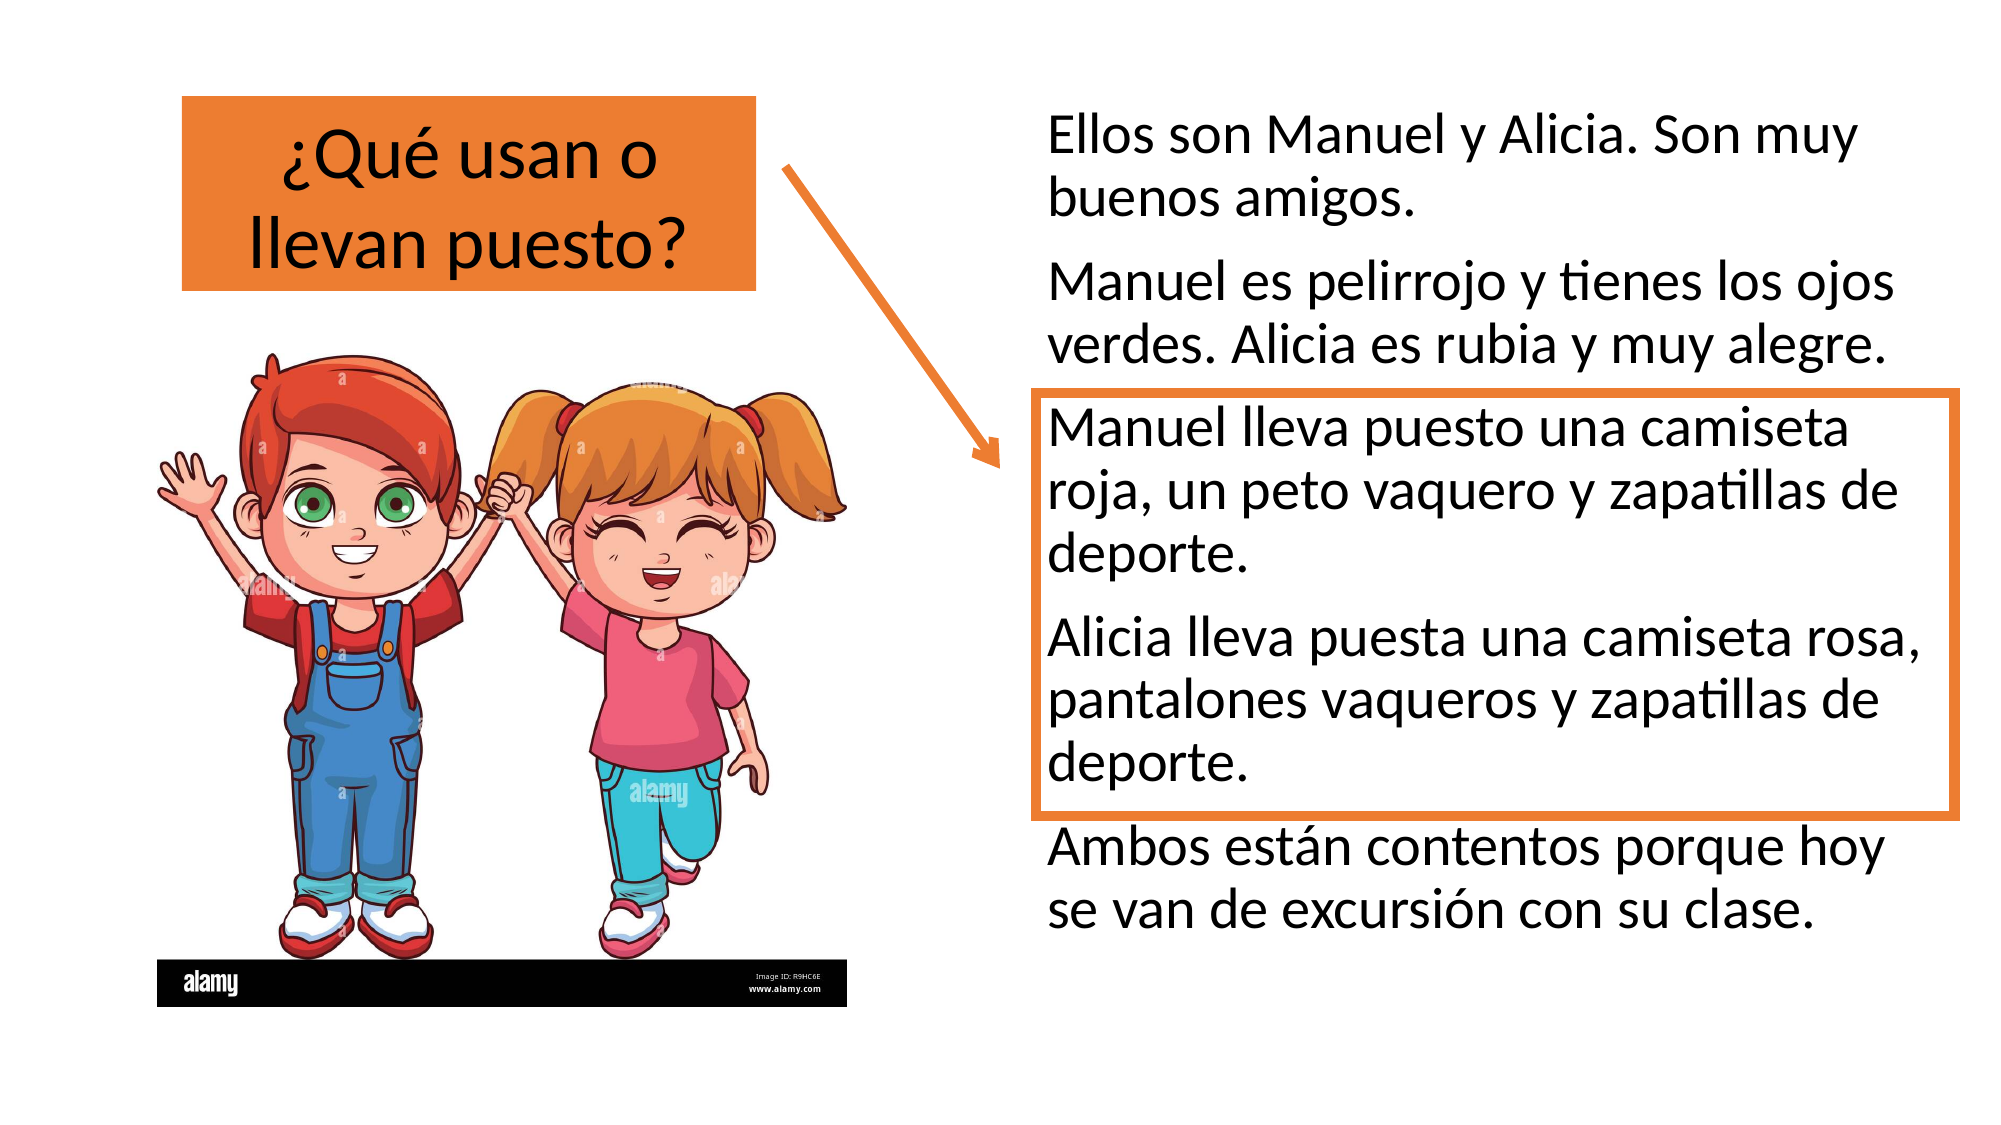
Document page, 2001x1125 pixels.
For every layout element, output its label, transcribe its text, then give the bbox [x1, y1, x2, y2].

text_box [1031, 388, 1960, 821]
picture [156, 353, 847, 1007]
list Ellos son Manuel y Alicia. Son muy buenos amigos. Manuel es pelirrojo y tienes los ojos verdes. Alicia es rubia y muy alegre. Manuel lleva puesto una camiseta roja, un peto vaquero y zapatillas de deporte. Alicia lleva puesta una camiseta rosa, pantalones vaqueros y zapatillas de deporte. Ambos están contentos porque hoy se van de excursión con su clase. [1032, 821, 1956, 1066]
list Ellos son Manuel y Alicia. Son muy buenos amigos. Manuel es pelirrojo y tienes los ojos verdes. Alicia es rubia y muy alegre. Manuel lleva puesto una camiseta roja, un peto vaquero y zapatillas de deporte. Alicia lleva puesta una camiseta rosa, pantalones vaqueros y zapatillas de deporte. Ambos están contentos porque hoy se van de excursión con su clase. [1032, 96, 1956, 388]
list Ellos son Manuel y Alicia. Son muy buenos amigos. Manuel es pelirrojo y tienes los ojos verdes. Alicia es rubia y muy alegre. Manuel lleva puesto una camiseta roja, un peto vaquero y zapatillas de deporte. Alicia lleva puesta una camiseta rosa, pantalones vaqueros y zapatillas de deporte. Ambos están contentos porque hoy se van de excursión con su clase. [1041, 398, 1949, 811]
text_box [785, 166, 1000, 469]
text_box ¿Qué usan o llevan puesto? [181, 96, 757, 291]
